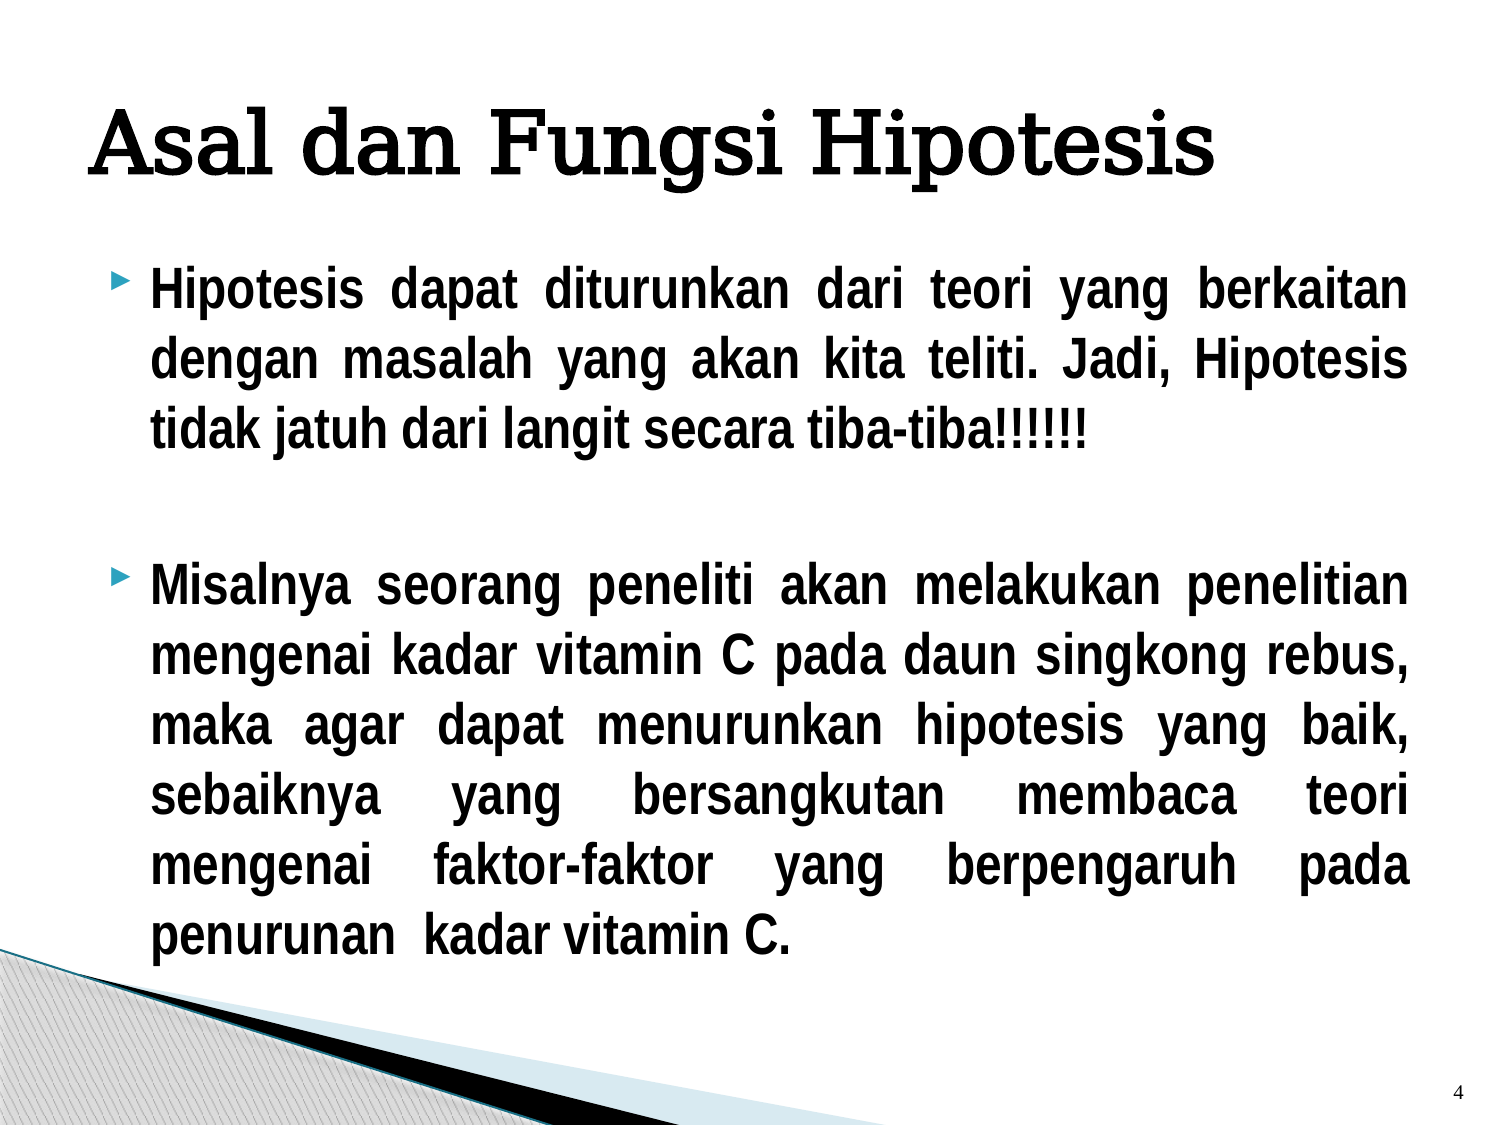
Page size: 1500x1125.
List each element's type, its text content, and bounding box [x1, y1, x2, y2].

slide_number 4 [1418, 1051, 1479, 1112]
list Hipotesis dapat diturunkan dari teori yang berkaitan dengan masalah yang akan kita teliti. Jadi, Hipotesis tidak jatuh dari langit secara tiba-tiba!!!!!! Misalnya seorang peneliti akan melakukan penelitian mengenai kadar vitamin C pada daun singkong rebus, maka agar dapat menurunkan hipotesis yang baik, sebaiknya yang bersangkutan membaca teori mengenai faktor-faktor yang berpengaruh pada penurunan kadar vitamin C. [74, 242, 1426, 986]
title Asal dan Fungsi Hipotesis [75, 45, 1425, 233]
